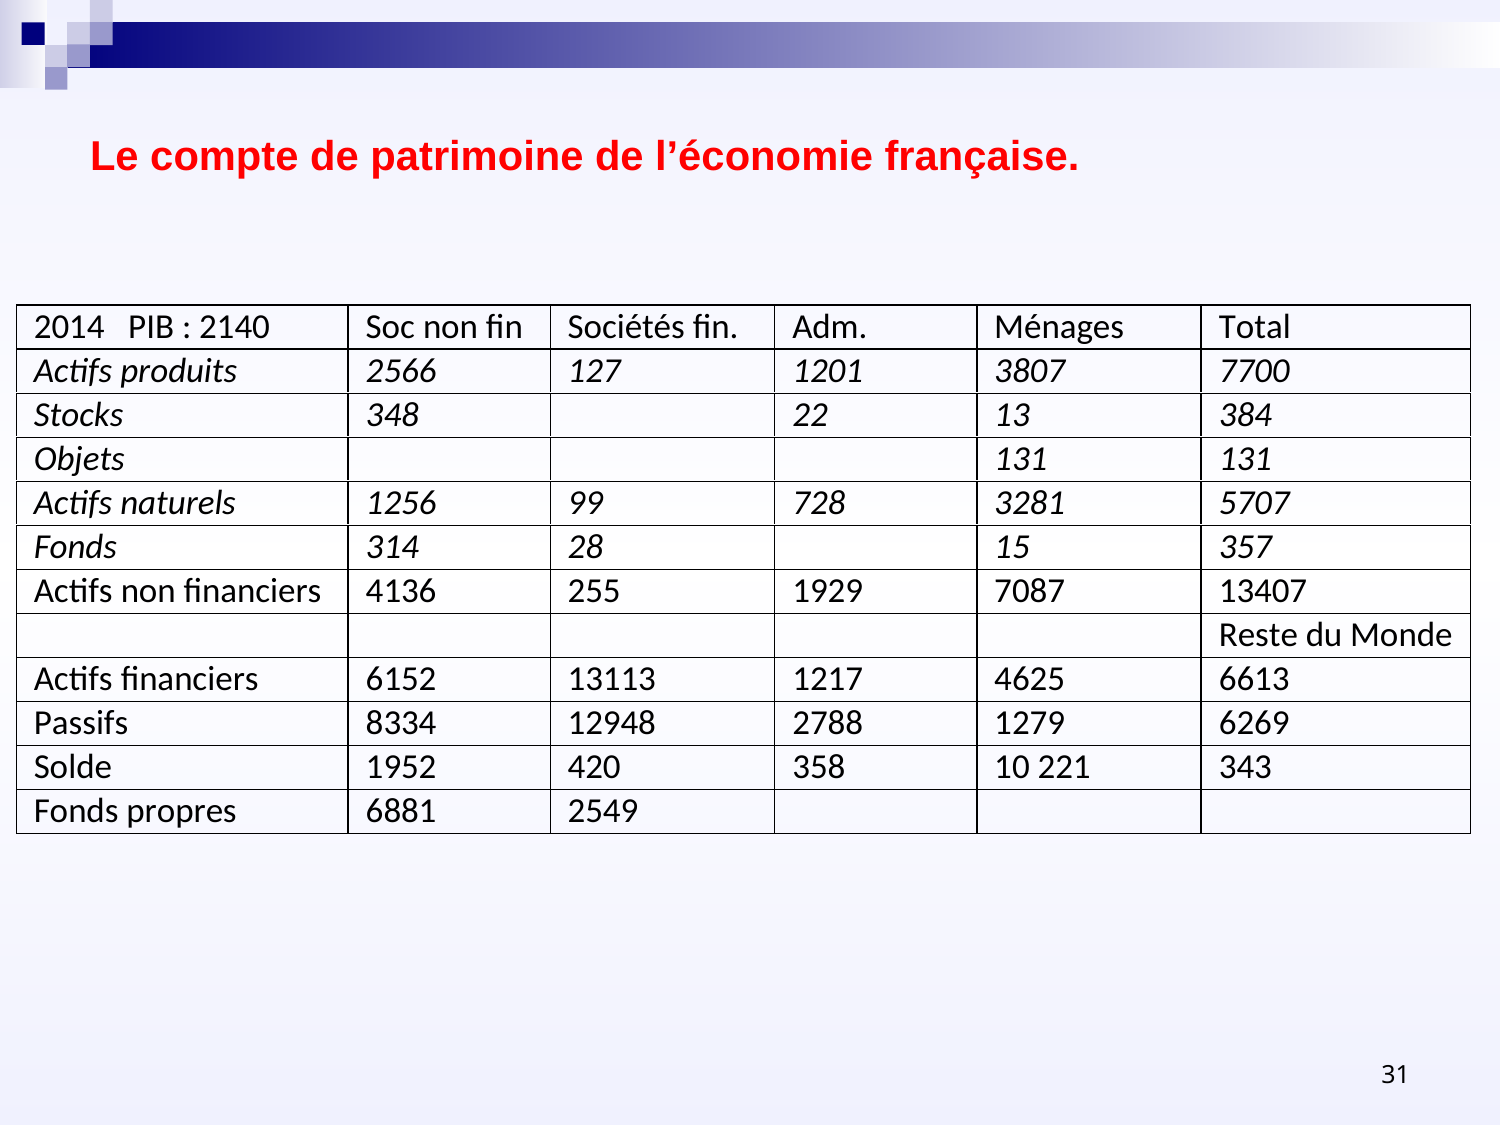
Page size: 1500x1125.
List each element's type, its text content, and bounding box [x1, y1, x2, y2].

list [15, 303, 1489, 916]
title Le compte de patrimoine de l’économie française. [75, 75, 1425, 232]
slide_number 31 [1186, 1024, 1426, 1101]
